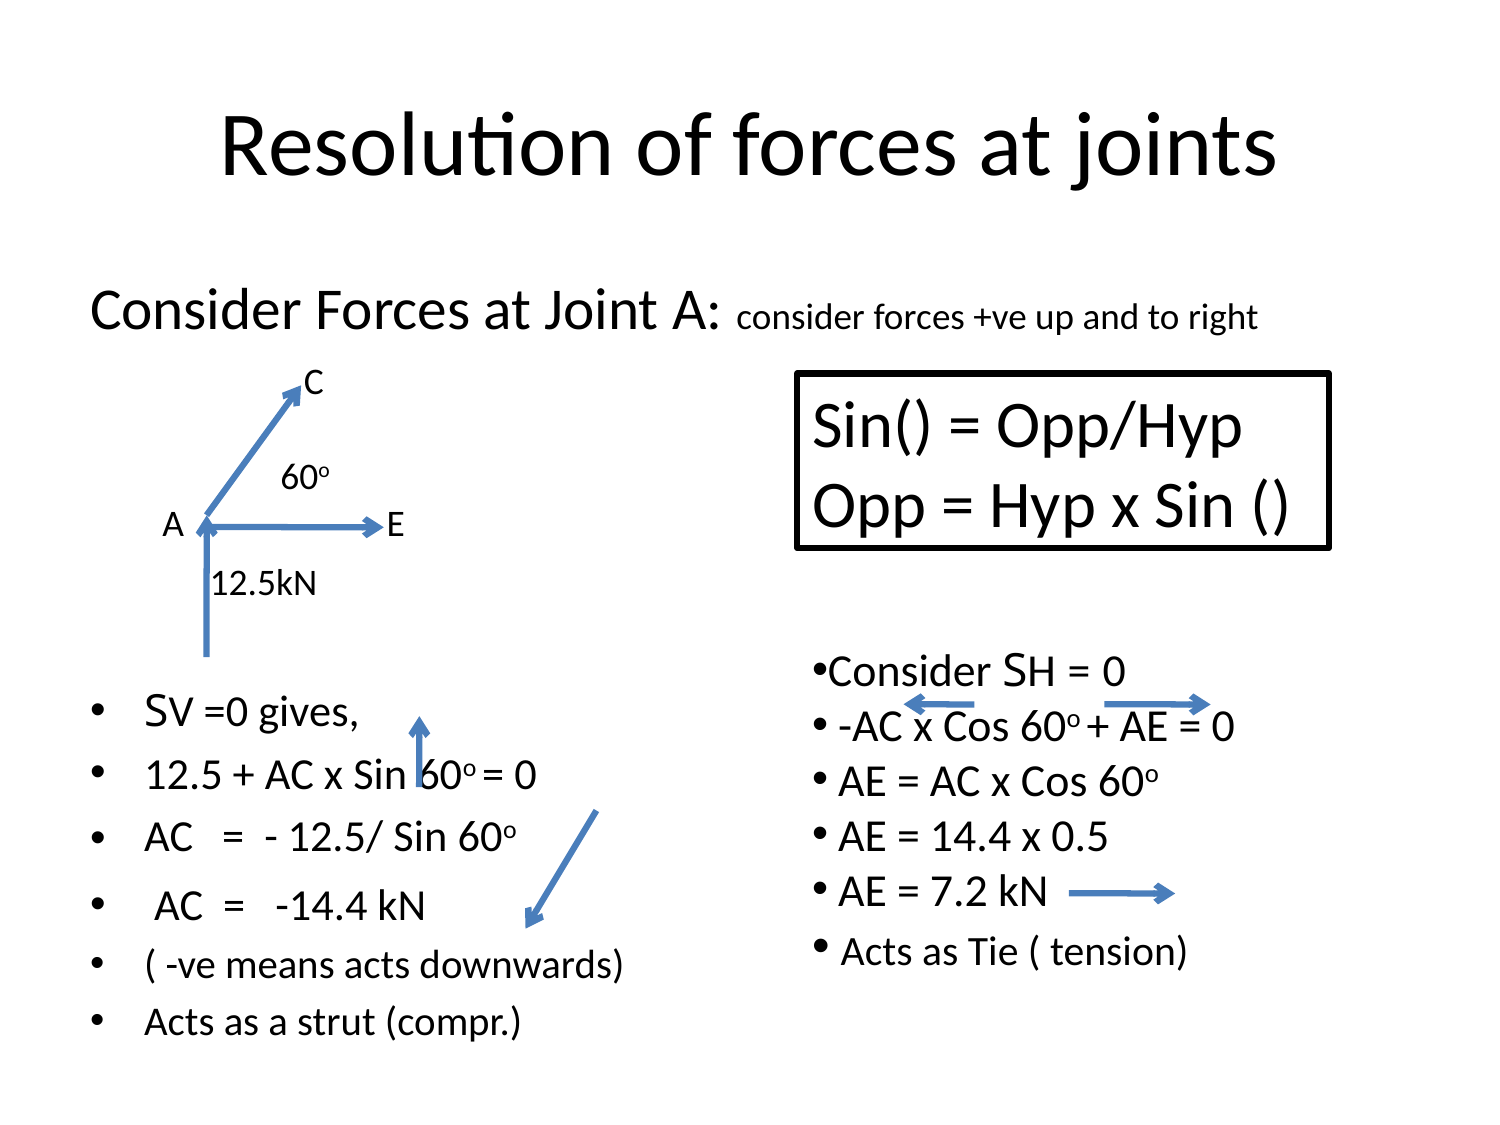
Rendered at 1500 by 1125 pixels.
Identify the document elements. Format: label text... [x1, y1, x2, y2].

text_box 60o [321, 444, 502, 505]
text_box C [289, 349, 361, 410]
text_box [501, 833, 621, 906]
text_box A [147, 491, 219, 552]
text_box 12.5kN [194, 550, 337, 611]
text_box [188, 402, 319, 498]
text_box Sin() = Opp/Hyp Opp = Hyp x Sin () [797, 373, 1329, 549]
text_box Consider SH = 0 -AC x Cos 60o + AE = 0 AE = AC x Cos 60o AE = 14.4 x 0.5 AE = 7.2 kN Acts as Tie ( tension) [797, 633, 1424, 983]
list Consider Forces at Joint A: consider forces +ve up and to right SV =0 gives, 12.5 + AC x Sin 60o = 0 AC = - 12.5/ Sin 60o AC = -14.4 kN ( -ve means acts downwards) Acts as a strut (compr.) [75, 262, 1425, 1059]
text_box E [371, 491, 443, 552]
title Resolution of forces at joints [75, 45, 1425, 233]
